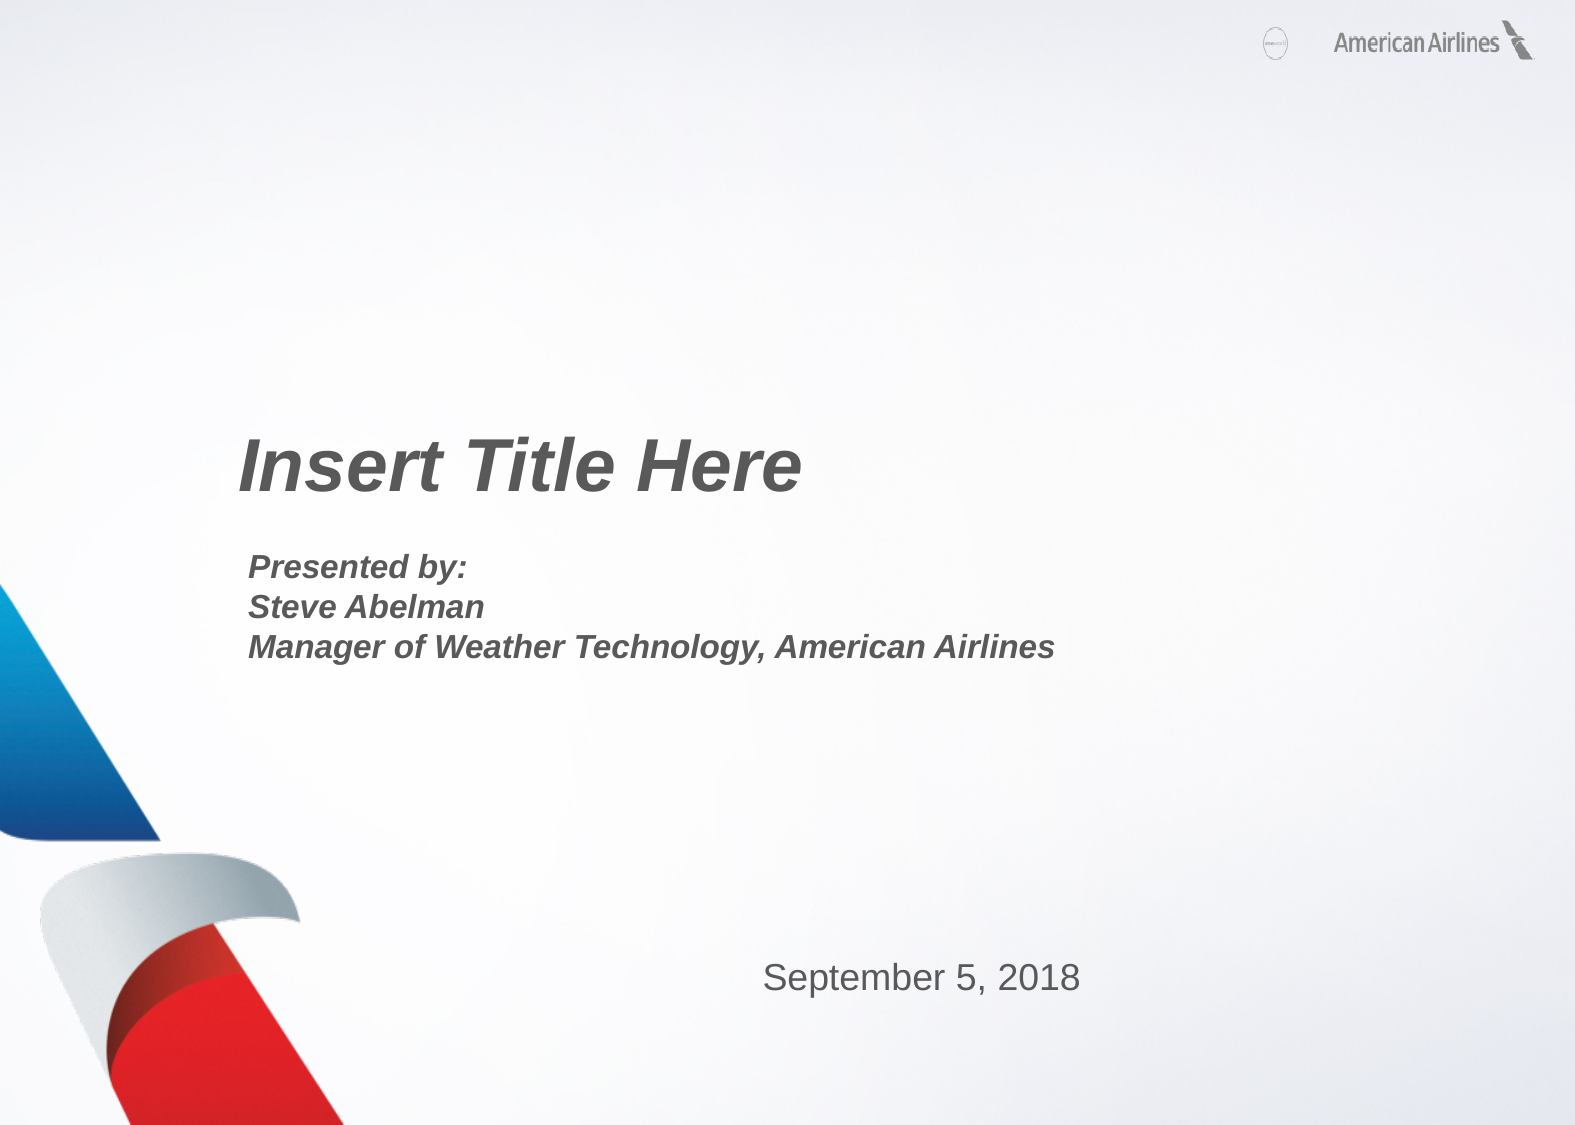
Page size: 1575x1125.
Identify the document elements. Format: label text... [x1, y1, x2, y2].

list Insert Title Here [227, 345, 1344, 512]
list September 5, 2018 [762, 952, 1459, 998]
list Presented by: Steve Abelman Manager of Weather Technology, American Airlines [237, 587, 1284, 671]
picture [18, 704, 28, 710]
picture [0, 0, 1575, 1125]
picture [49, 706, 60, 710]
